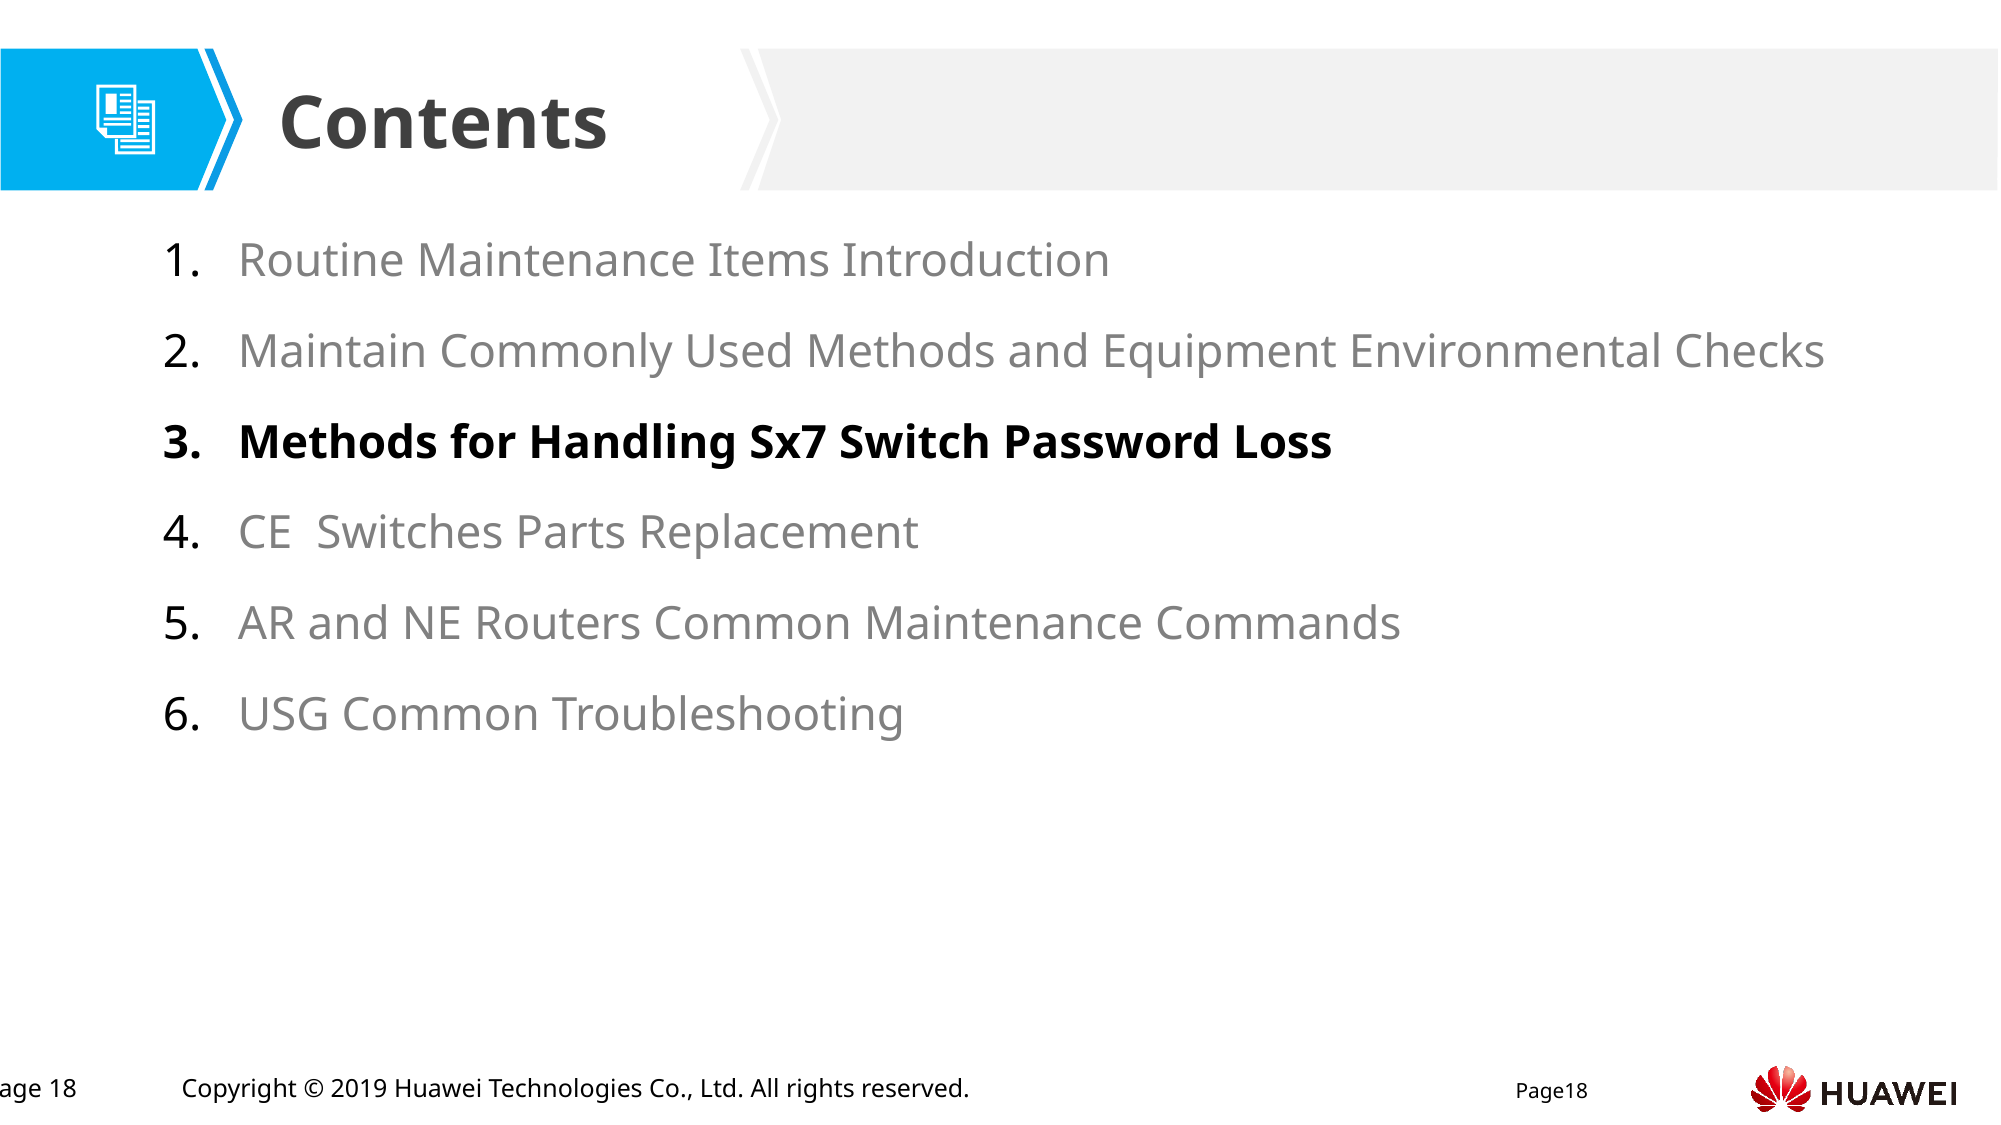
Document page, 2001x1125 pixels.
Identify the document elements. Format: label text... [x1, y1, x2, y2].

list Routine Maintenance Items Introduction Maintain Commonly Used Methods and Equipment Environmental Checks Methods for Handling Sx7 Switch Password Loss CE Switches Parts Replacement AR and NE Routers Common Maintenance Commands USG Common Troubleshooting [149, 202, 1883, 971]
picture [1751, 1066, 1956, 1112]
slide_number Page17 [1500, 1070, 1750, 1125]
